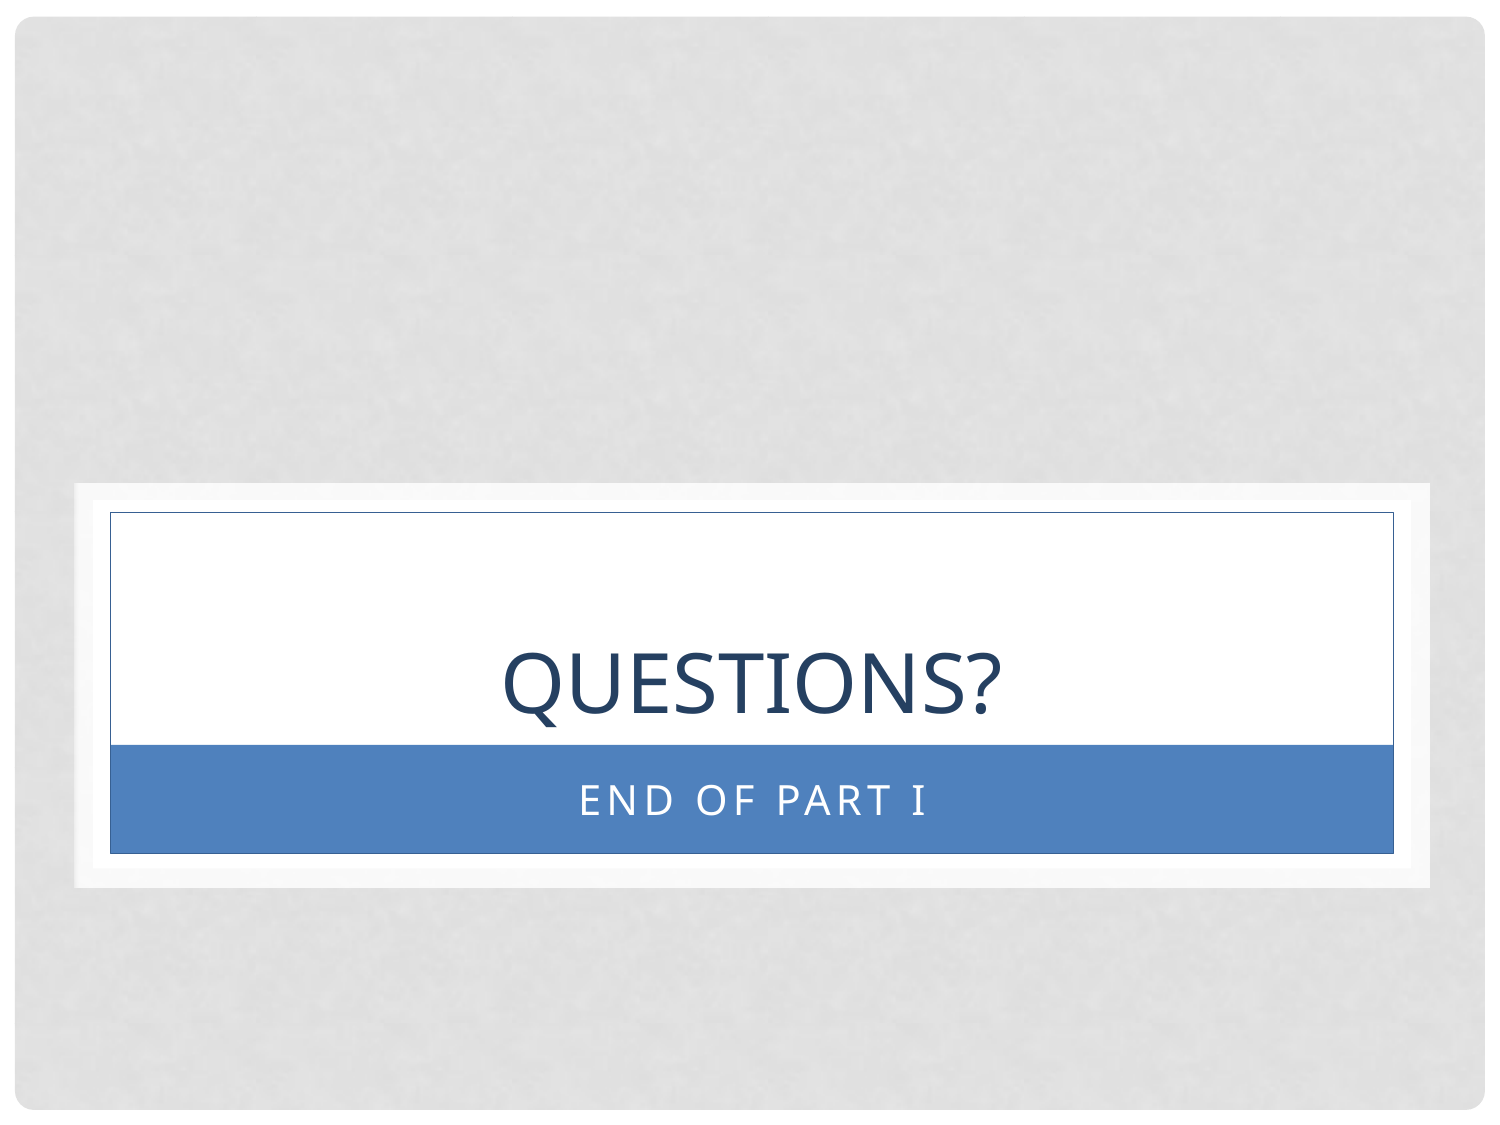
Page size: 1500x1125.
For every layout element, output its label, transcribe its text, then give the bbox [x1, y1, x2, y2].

list End of Part I [120, 755, 1384, 842]
title Questions? [120, 525, 1384, 738]
